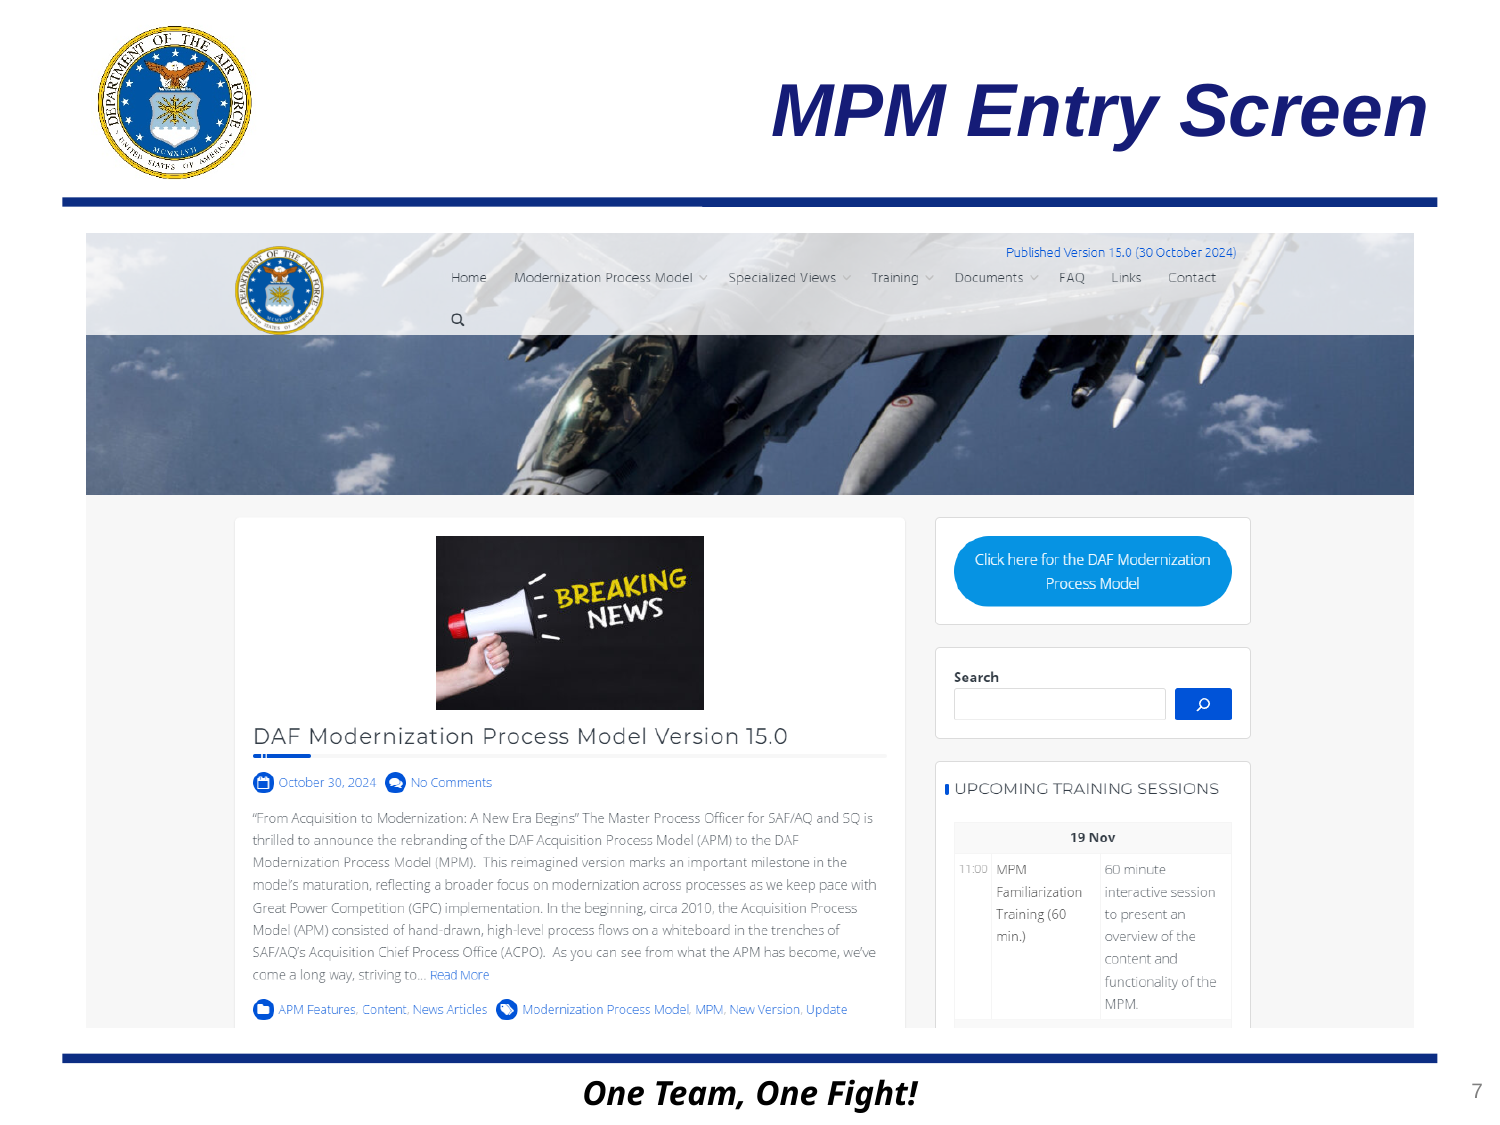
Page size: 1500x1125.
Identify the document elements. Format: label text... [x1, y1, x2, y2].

picture [86, 233, 1414, 1028]
slide_number 7 [1310, 1070, 1499, 1121]
text_box MPM Entry Screen [272, 12, 1445, 200]
picture [91, 14, 258, 189]
